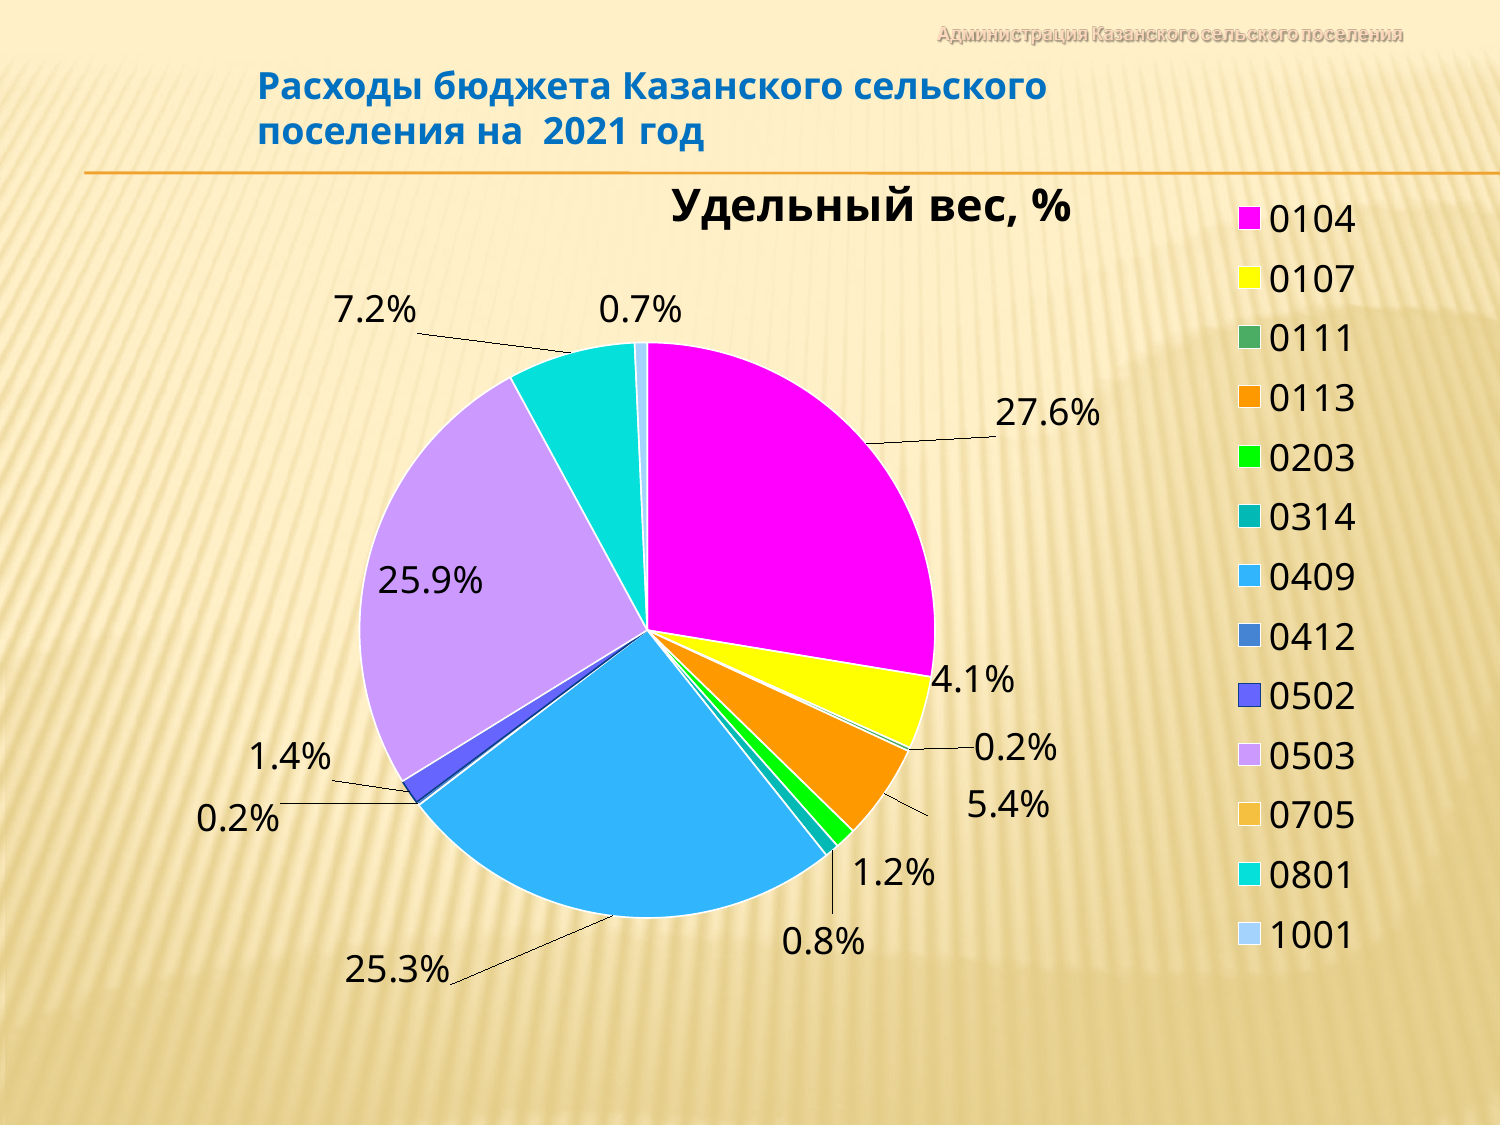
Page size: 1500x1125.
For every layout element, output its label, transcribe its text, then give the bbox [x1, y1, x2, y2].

text_box Расходы бюджета Казанского сельского поселения на 2021 год [242, 54, 1121, 150]
picture [925, 14, 1418, 59]
chart [46, 151, 1426, 995]
